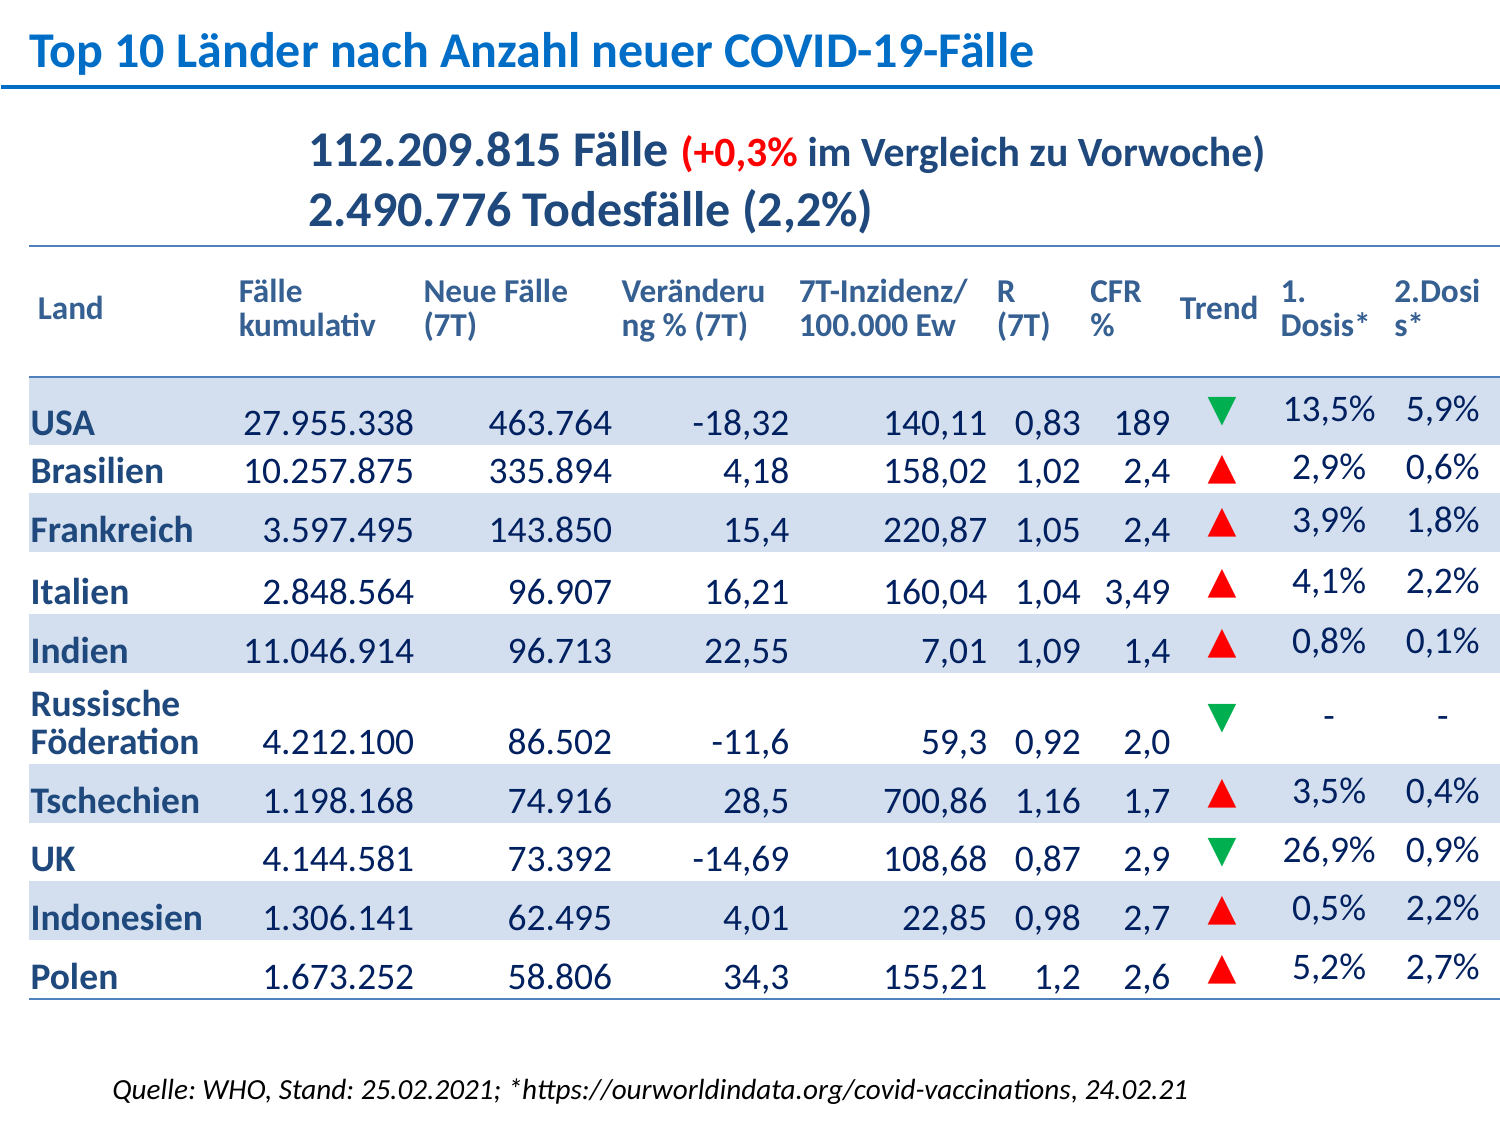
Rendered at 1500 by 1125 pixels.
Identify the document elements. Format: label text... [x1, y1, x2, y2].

table_cell ▼ [1172, 378, 1272, 445]
table_cell 74.916 [415, 764, 613, 823]
table_cell 2,9% [1272, 445, 1386, 493]
table_cell 62.495 [415, 881, 613, 940]
table_cell 2.848.564 [230, 552, 415, 614]
table_cell -18,32 [613, 378, 790, 445]
table_cell 2,2% [1386, 881, 1500, 940]
table_cell 22,55 [613, 614, 790, 673]
table_cell 5,9% [1386, 378, 1500, 445]
table_cell 2,4 [1082, 493, 1172, 552]
table_cell 2,6 [1082, 940, 1172, 998]
table_cell 15,4 [613, 493, 790, 552]
table_cell 73.392 [415, 823, 613, 881]
table_cell ▲ [1172, 445, 1272, 493]
table_cell Indien [29, 614, 230, 673]
table_cell -14,69 [613, 823, 790, 881]
table_cell 1,02 [988, 445, 1082, 493]
table_cell 1,05 [988, 493, 1082, 552]
table_cell 3,5% [1272, 764, 1386, 823]
table_cell UK [29, 823, 230, 881]
table_cell 22,85 [790, 881, 988, 940]
table_cell 58.806 [415, 940, 613, 998]
table_cell -11,6 [613, 673, 790, 764]
table_cell 140,11 [790, 378, 988, 445]
table_cell 0,87 [988, 823, 1082, 881]
table_cell 108,68 [790, 823, 988, 881]
table_cell 1,8% [1386, 493, 1500, 552]
table_cell 0,6% [1386, 445, 1500, 493]
table_cell 0,83 [988, 378, 1082, 445]
table_cell 26,9% [1272, 823, 1386, 881]
table_cell USA [29, 378, 230, 445]
table_cell 5,2% [1272, 940, 1386, 998]
table_cell 1,04 [988, 552, 1082, 614]
table_cell 4,18 [613, 445, 790, 493]
table_cell 28,5 [613, 764, 790, 823]
table_cell ▼ [1172, 823, 1272, 881]
table_cell 4.212.100 [230, 673, 415, 764]
table_cell - [1272, 673, 1386, 764]
table_cell ▲ [1172, 614, 1272, 673]
table_cell 7,01 [790, 614, 988, 673]
table_cell Polen [29, 940, 230, 998]
table_cell ▲ [1172, 552, 1272, 614]
table_cell 0,5% [1272, 881, 1386, 940]
table_cell 4,01 [613, 881, 790, 940]
table_cell 0,1% [1386, 614, 1500, 673]
table_cell 158,02 [790, 445, 988, 493]
table_cell 16,21 [613, 552, 790, 614]
table_header 2.Dosis* [1386, 247, 1500, 376]
table_cell Italien [29, 552, 230, 614]
text_box Quelle: WHO, Stand: 25.02.2021; *https://ourworldindata.org/covid-vaccinations, 24.02.21 [0, 1063, 1211, 1113]
table_cell 34,3 [613, 940, 790, 998]
table_cell - [1386, 673, 1500, 764]
table_header 1. Dosis* [1272, 247, 1386, 376]
table_cell 4.144.581 [230, 823, 415, 881]
table_cell 0,4% [1386, 764, 1500, 823]
table_header Trend [1172, 247, 1272, 376]
table_cell 2,4 [1082, 445, 1172, 493]
table_cell 1,2 [988, 940, 1082, 998]
table_cell ▲ [1172, 940, 1272, 998]
text_box 112.209.815 Fälle (+0,3% im Vergleich zu Vorwoche) 2.490.776 Todesfälle (2,2%) [293, 109, 1281, 245]
table_cell 1,4 [1082, 614, 1172, 673]
table_cell 0,9% [1386, 823, 1500, 881]
table_cell 2,2% [1386, 552, 1500, 614]
table_cell 11.046.914 [230, 614, 415, 673]
table_cell 0,98 [988, 881, 1082, 940]
table_cell 27.955.338 [230, 378, 415, 445]
table_cell 463.764 [415, 378, 613, 445]
table_cell 143.850 [415, 493, 613, 552]
table_cell 2,9 [1082, 823, 1172, 881]
table_cell 59,3 [790, 673, 988, 764]
table_cell 3,49 [1082, 552, 1172, 614]
table_cell 220,87 [790, 493, 988, 552]
table_cell 2,7 [1082, 881, 1172, 940]
table_cell 96.907 [415, 552, 613, 614]
table_header 7T-Inzidenz/ 100.000 Ew [790, 247, 988, 376]
table_cell 3.597.495 [230, 493, 415, 552]
table_header Fälle kumulativ [230, 247, 415, 376]
table_cell 3,9% [1272, 493, 1386, 552]
table_cell Russische Föderation [29, 673, 230, 764]
table_cell 1,7 [1082, 764, 1172, 823]
table_cell ▲ [1172, 881, 1272, 940]
table_cell 86.502 [415, 673, 613, 764]
table_cell 700,86 [790, 764, 988, 823]
table_cell 96.713 [415, 614, 613, 673]
table_cell 0,8% [1272, 614, 1386, 673]
table_cell 1,16 [988, 764, 1082, 823]
table_cell 1.198.168 [230, 764, 415, 823]
table_header Veränderung % (7T) [613, 247, 790, 376]
table_cell 13,5% [1272, 378, 1386, 445]
table_header R (7T) [988, 247, 1082, 376]
table_header Land [29, 247, 230, 376]
table_cell 2,0 [1082, 673, 1172, 764]
table_cell Brasilien [29, 445, 230, 493]
table_cell Tschechien [29, 764, 230, 823]
table_cell 4,1% [1272, 552, 1386, 614]
text_box Top 10 Länder nach Anzahl neuer COVID-19-Fälle [29, 17, 1474, 78]
table_header CFR % [1082, 247, 1172, 376]
table_cell ▲ [1172, 493, 1272, 552]
table_cell 1.673.252 [230, 940, 415, 998]
table_cell 189 [1082, 378, 1172, 445]
table_cell 155,21 [790, 940, 988, 998]
table_cell Indonesien [29, 881, 230, 940]
table_cell 1,09 [988, 614, 1082, 673]
table_cell 0,92 [988, 673, 1082, 764]
table_header Neue Fälle (7T) [415, 247, 613, 376]
table_cell 2,7% [1386, 940, 1500, 998]
table_cell 335.894 [415, 445, 613, 493]
table_cell 1.306.141 [230, 881, 415, 940]
table_cell ▼ [1172, 673, 1272, 764]
table_cell ▲ [1172, 764, 1272, 823]
table_cell 160,04 [790, 552, 988, 614]
table_cell 10.257.875 [230, 445, 415, 493]
table_cell Frankreich [29, 493, 230, 552]
